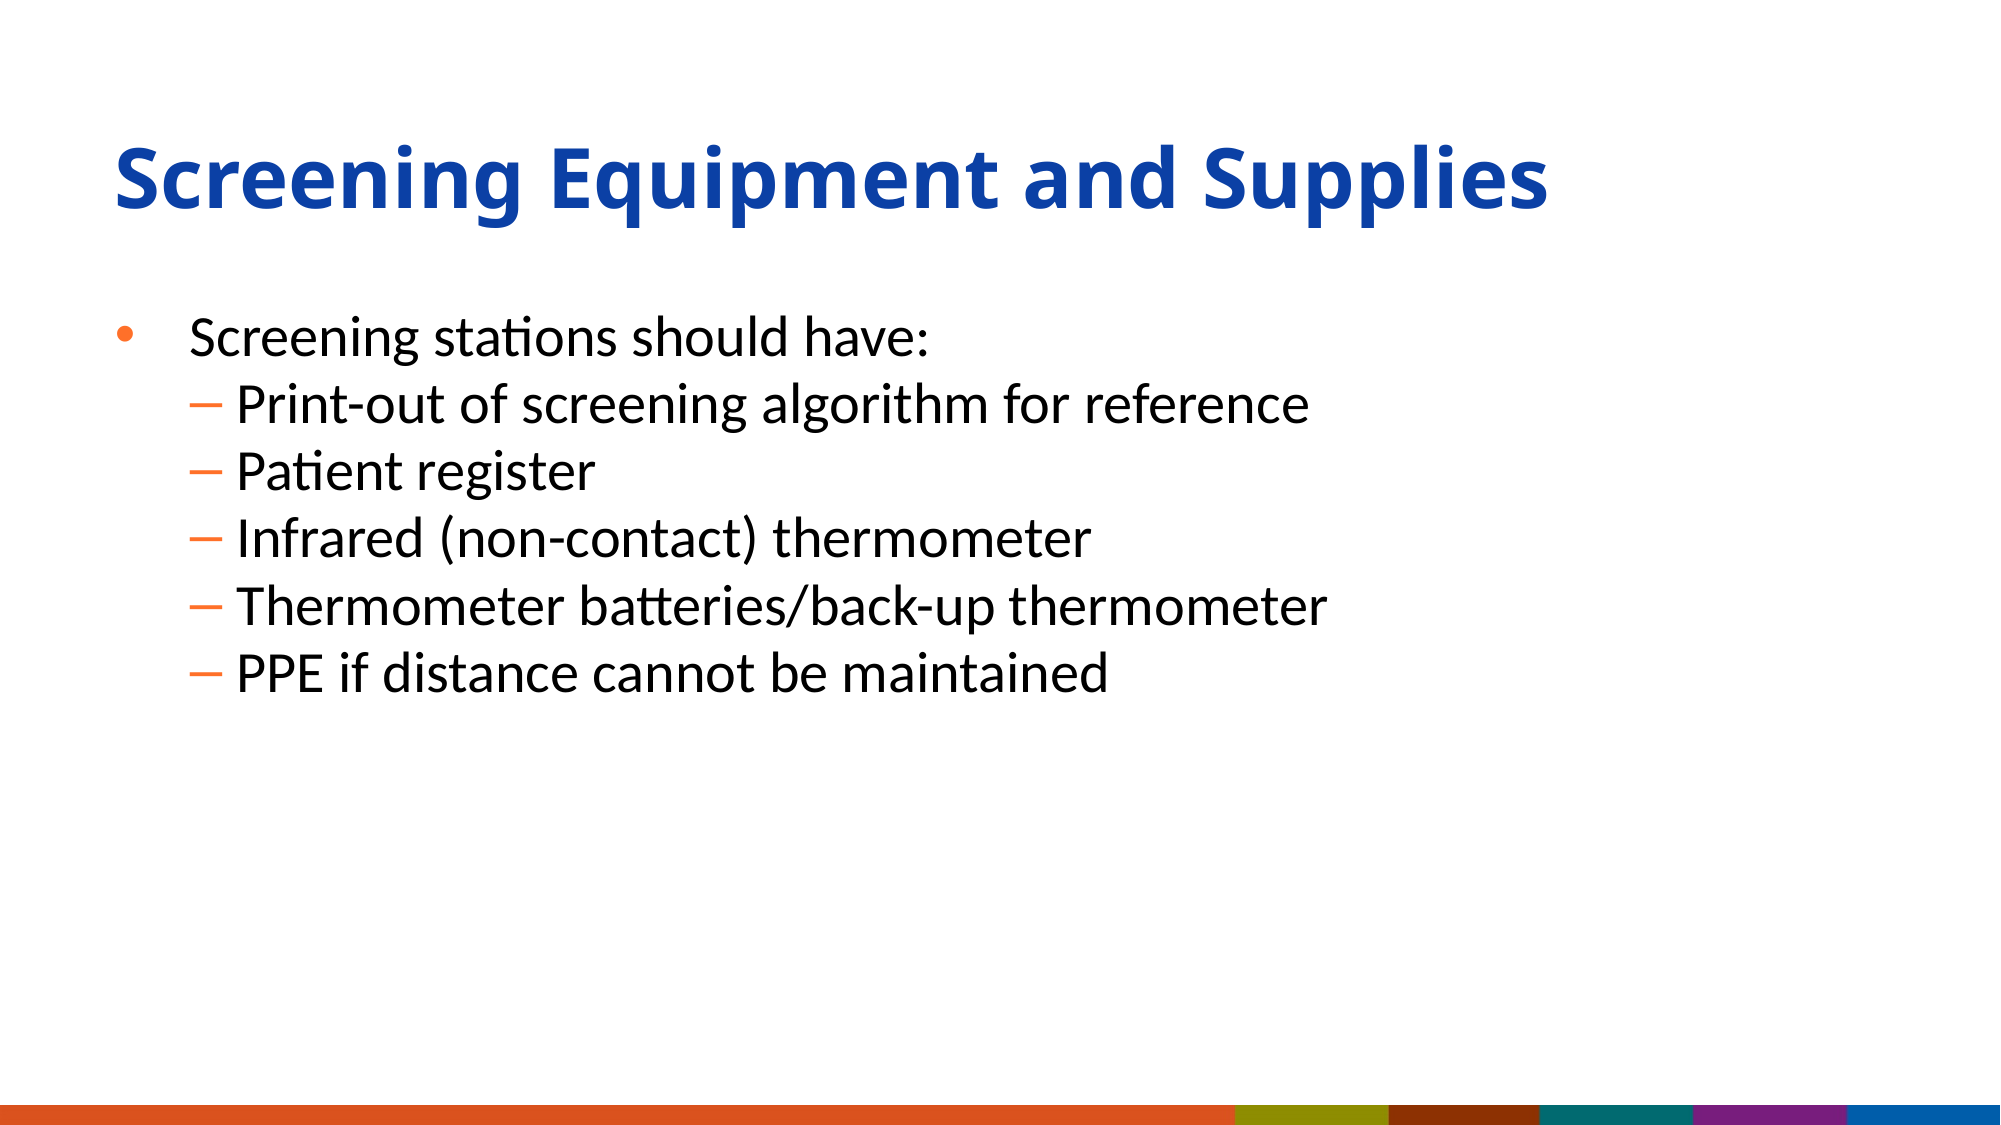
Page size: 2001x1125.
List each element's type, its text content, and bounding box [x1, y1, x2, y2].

picture [0, 1105, 2000, 1125]
title Screening Equipment and Supplies [99, 45, 1900, 233]
list Screening stations should have: Print-out of screening algorithm for reference Patient register Infrared (non-contact) thermometer Thermometer batteries/back-up thermometer PPE if distance cannot be maintained [99, 299, 1900, 985]
